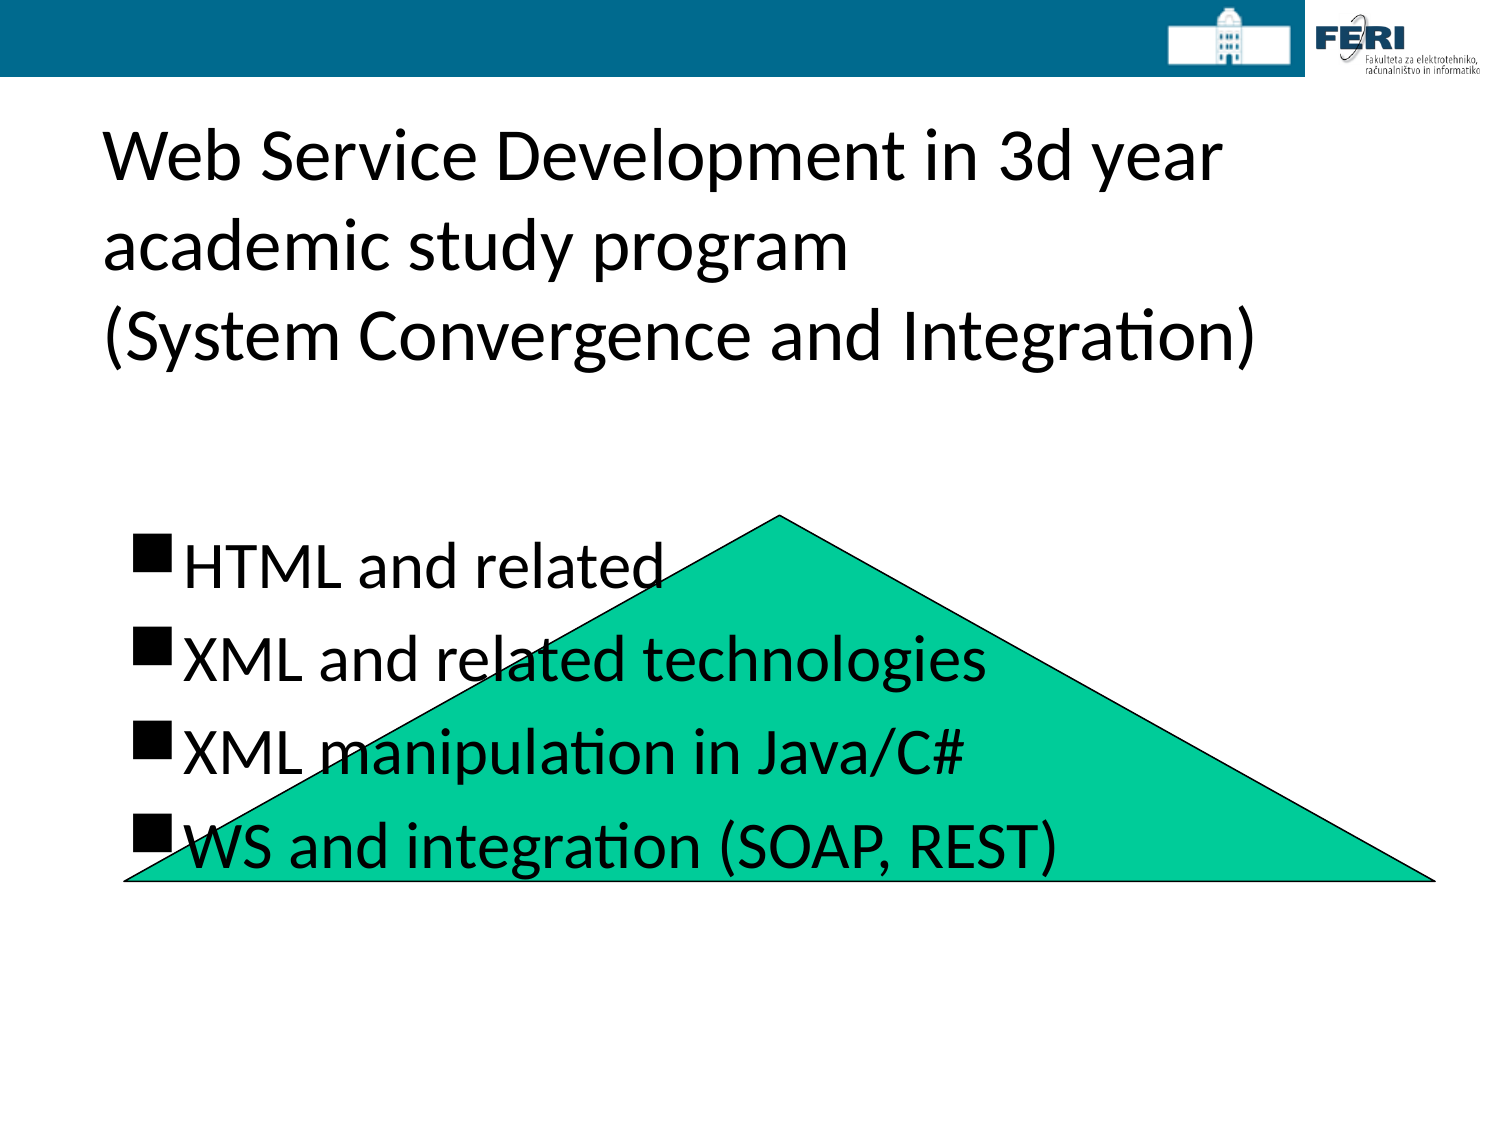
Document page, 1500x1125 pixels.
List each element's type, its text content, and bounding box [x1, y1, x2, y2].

title Web Service Development in 3d year academic study program (System Convergence and Integration) [87, 154, 1425, 327]
picture [1168, 7, 1290, 65]
text_box [1388, 855, 1436, 882]
list HTML and related XML and related technologies XML manipulation in Java/C# WS and integration (SOAP, REST) [112, 420, 1388, 1024]
picture [1316, 13, 1480, 74]
